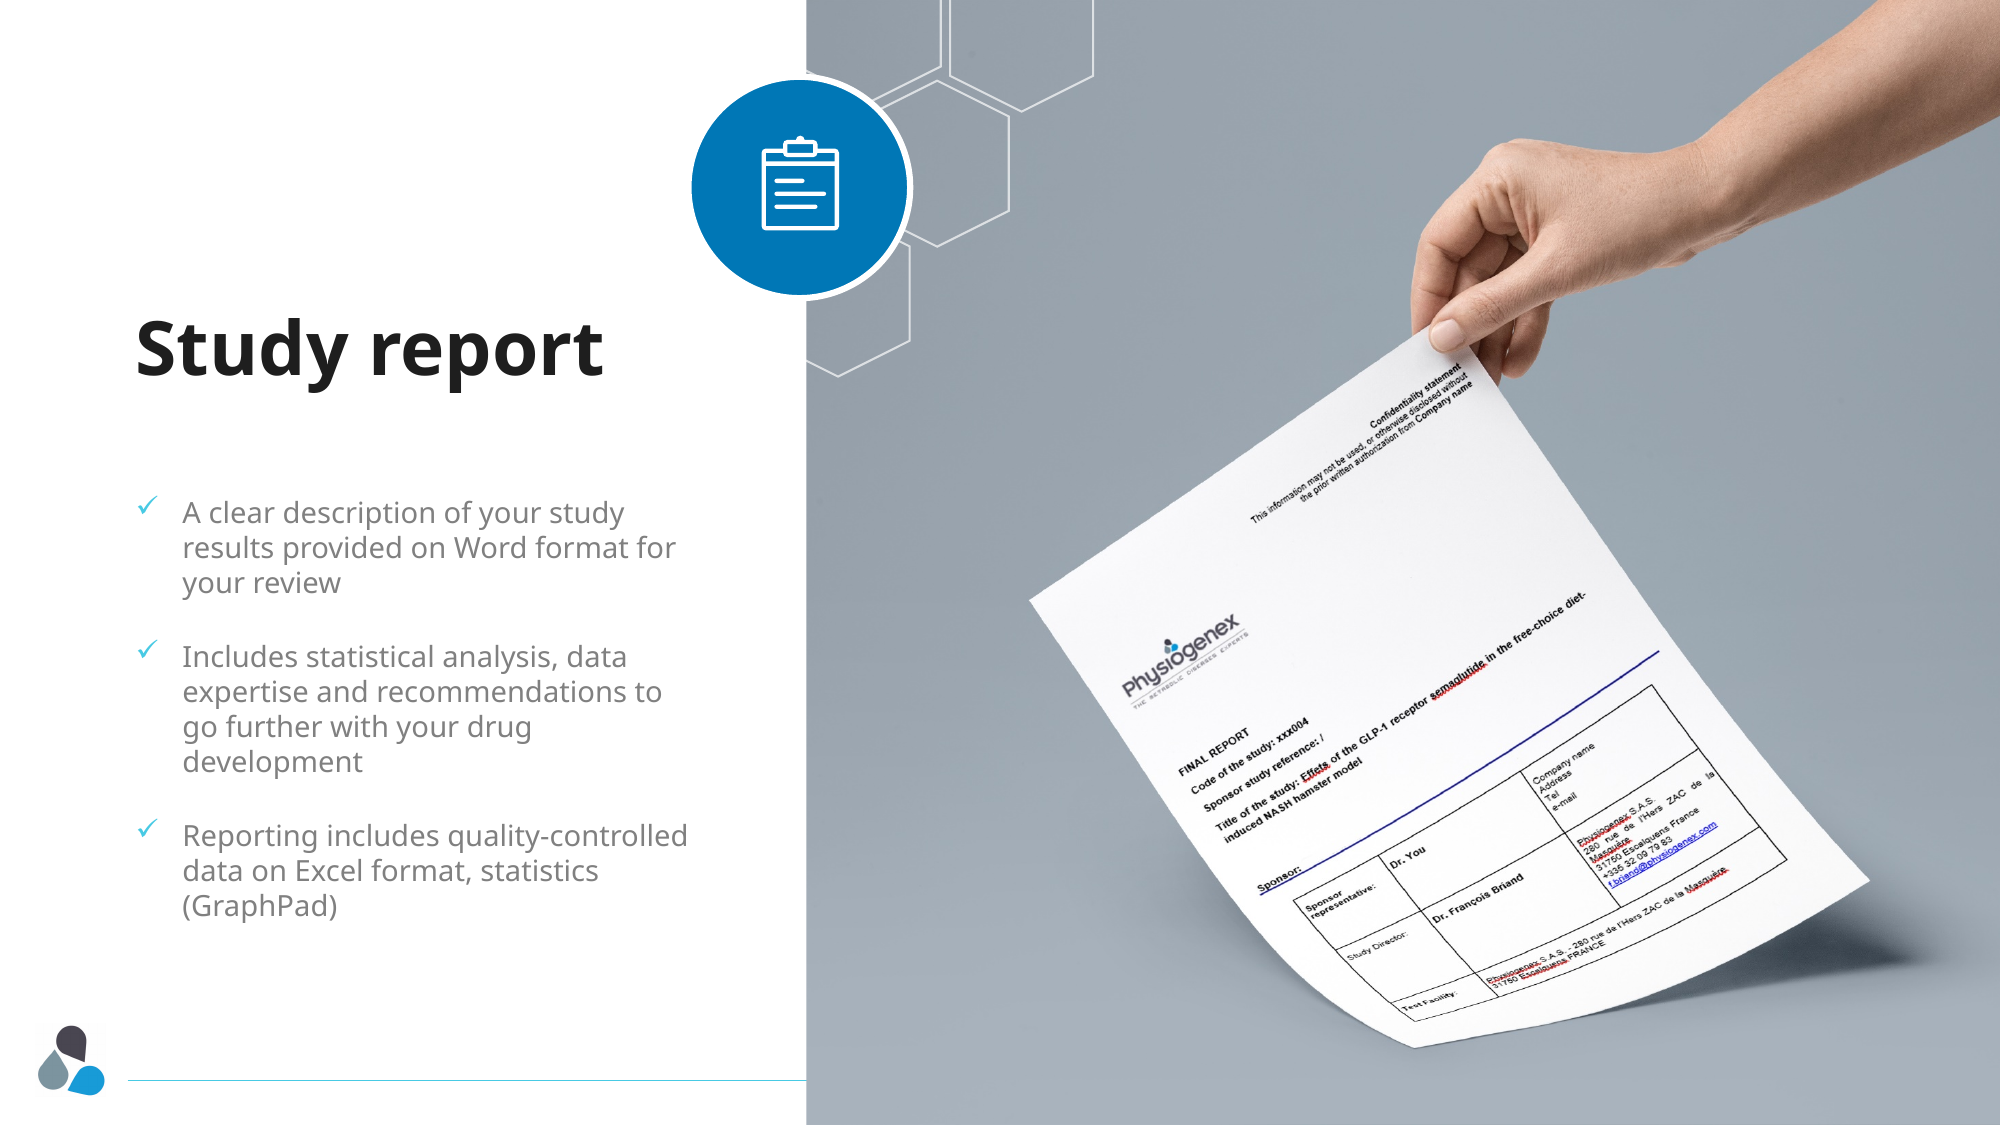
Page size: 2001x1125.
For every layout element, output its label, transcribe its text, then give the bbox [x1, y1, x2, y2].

text_box Study report A clear description of your study results provided on Word format for your review Includes statistical analysis, data expertise and recommendations to go further with your drug development Reporting includes quality-controlled data on Excel format, statistics (GraphPad) [91, 298, 694, 960]
picture [35, 1023, 106, 1097]
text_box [709, 0, 1150, 320]
picture [806, 0, 2000, 1125]
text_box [688, 76, 911, 299]
